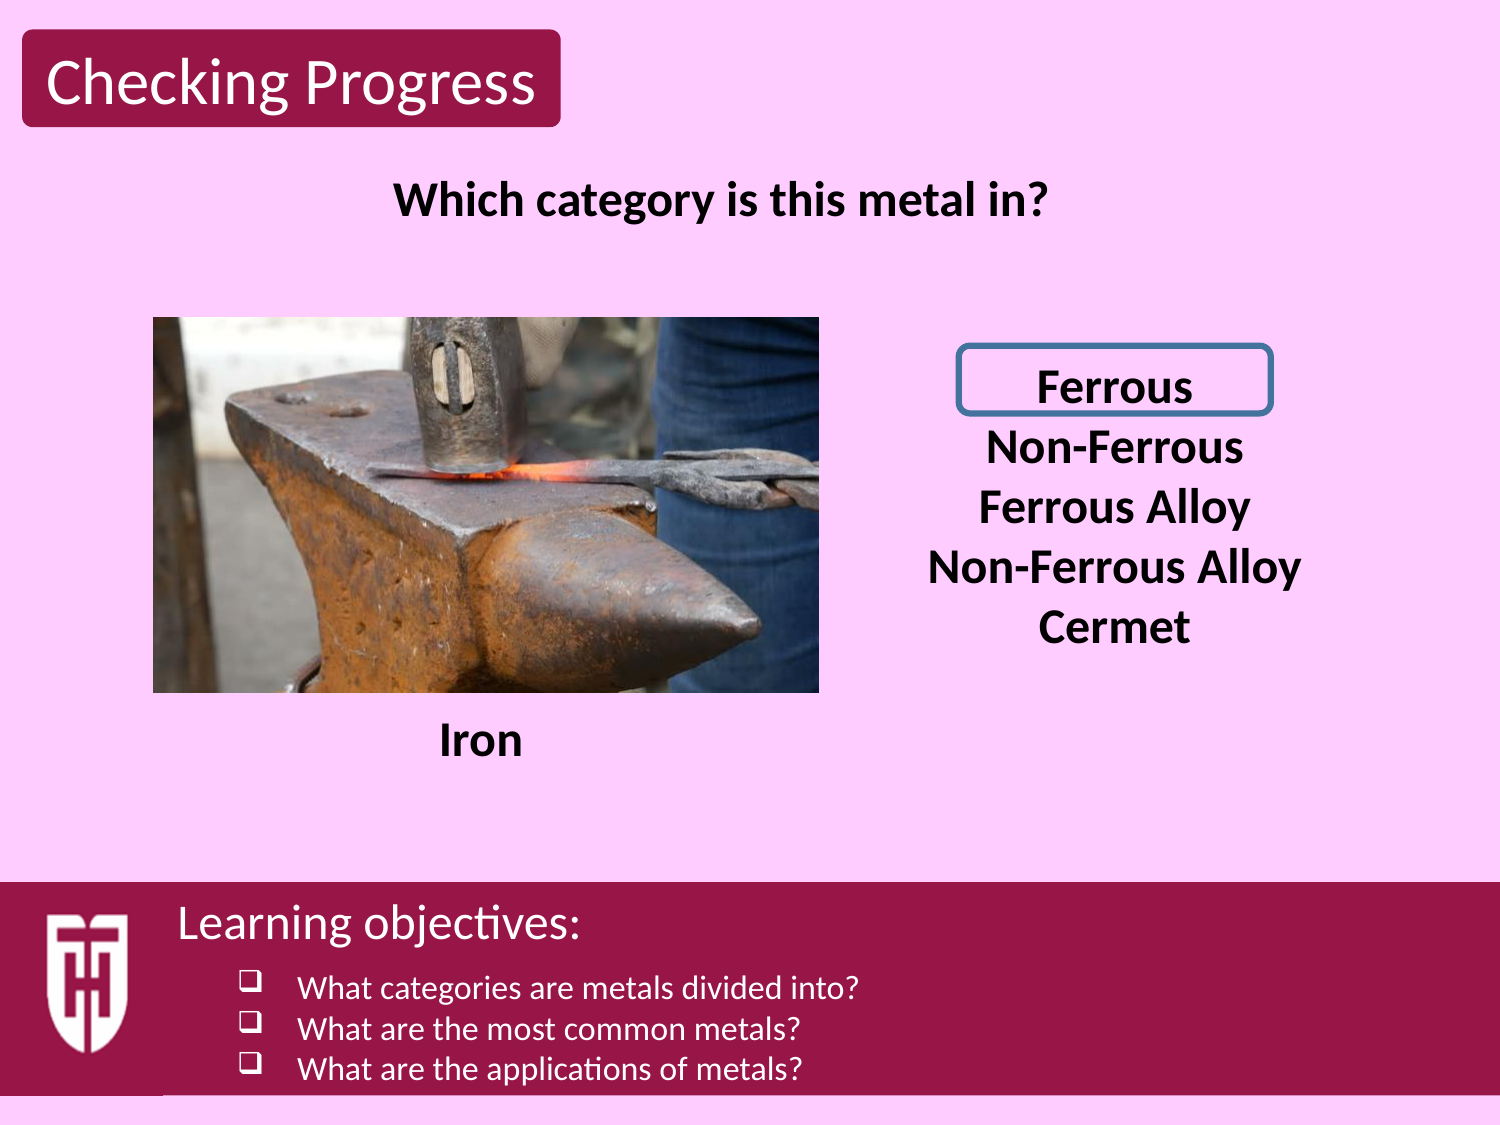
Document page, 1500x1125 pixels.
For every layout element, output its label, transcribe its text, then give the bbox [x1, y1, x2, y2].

text_box [957, 344, 1272, 415]
text_box Which category is this metal in? [275, 158, 1168, 234]
picture [0, 882, 162, 1096]
picture [153, 317, 819, 693]
text_box Ferrous Non-Ferrous Ferrous Alloy Non-Ferrous Alloy Cermet [819, 345, 1500, 661]
text_box Iron [240, 699, 722, 774]
